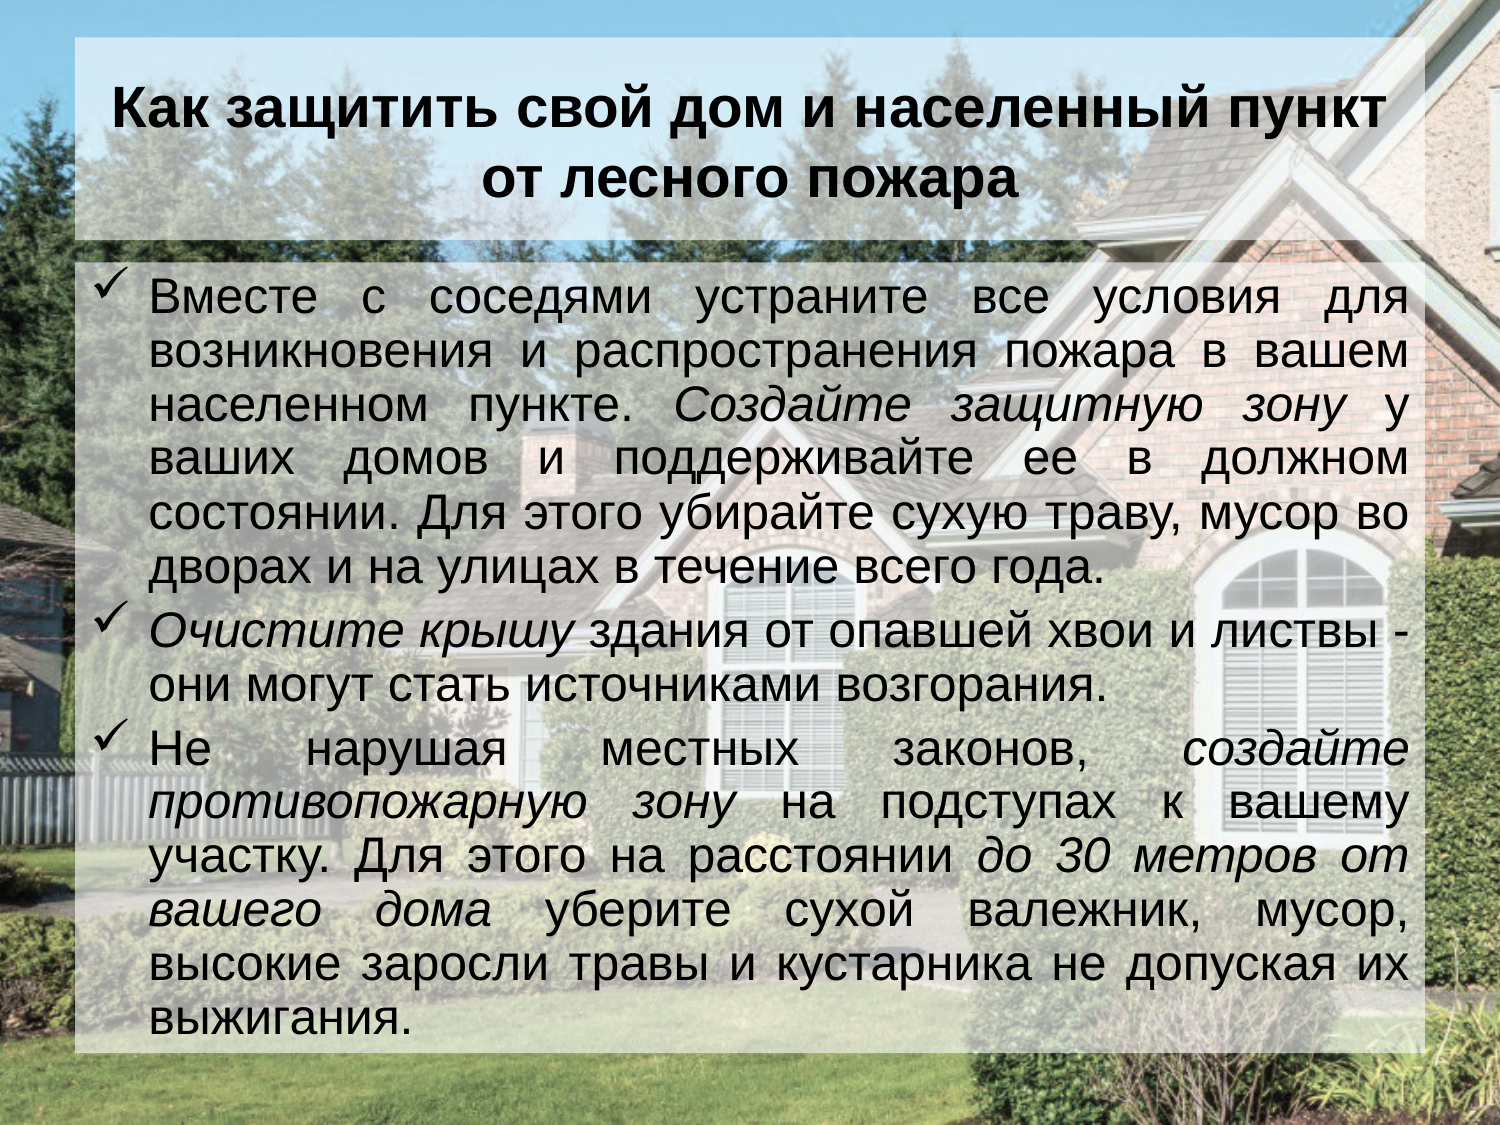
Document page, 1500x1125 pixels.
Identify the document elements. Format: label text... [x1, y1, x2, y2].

picture [0, 0, 1500, 1125]
title Как защитить свой дом и населенный пункт от лесного пожара [75, 37, 1425, 241]
list Вместе с соседями устраните все условия для возникновения и распространения пожара в вашем населенном пункте. Создайте защитную зону у ваших домов и поддерживайте ее в должном состоянии. Для этого убирайте сухую траву, мусор во дворах и на улицах в течение всего года. Очистите крышу здания от опавшей хвои и листвы - они могут стать источниками возгорания. Не нарушая местных законов, создайте противопожарную зону на подступах к вашему участку. Для этого на расстоянии до 30 метров от вашего дома уберите сухой валежник, мусор, высокие заросли травы и кустарника не допуская их выжигания. [75, 262, 1425, 1054]
